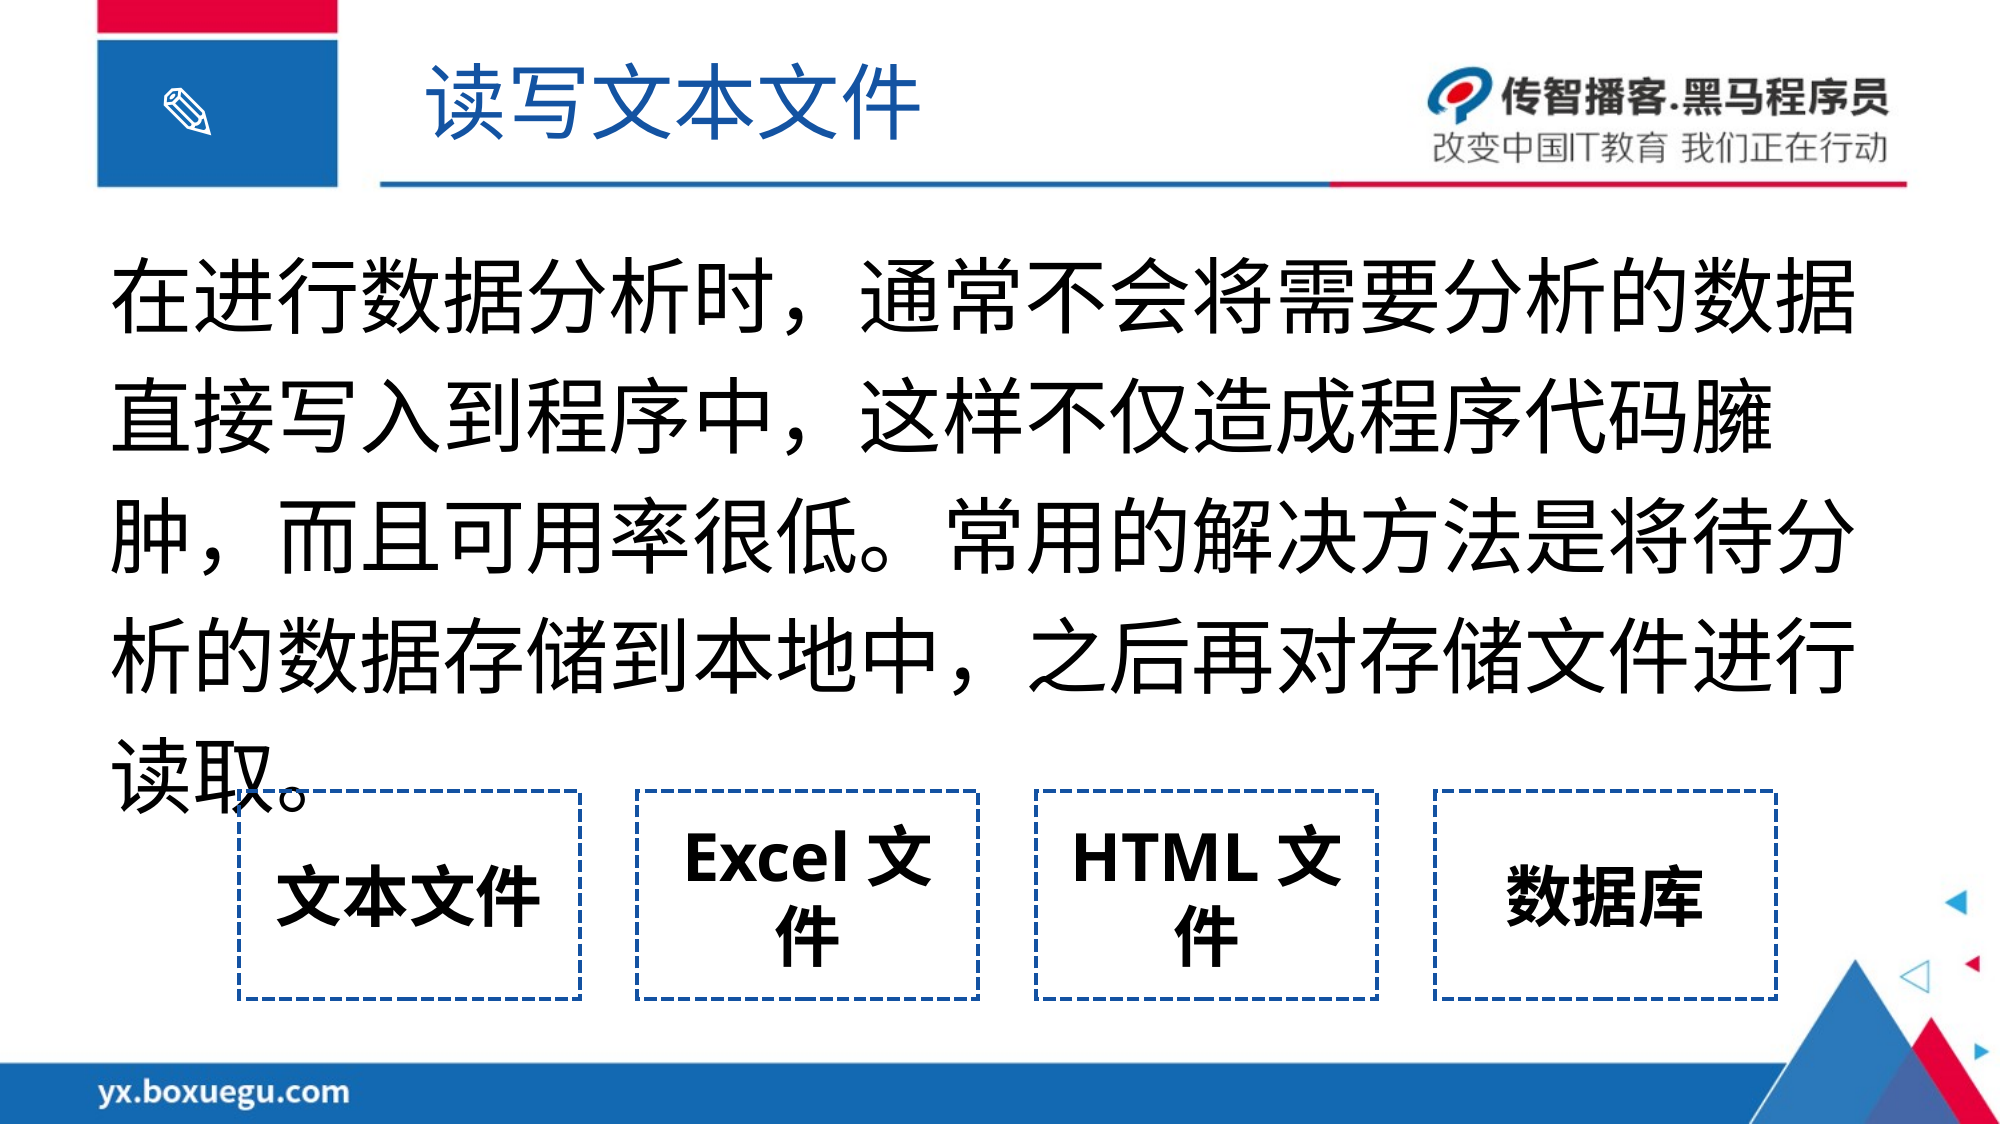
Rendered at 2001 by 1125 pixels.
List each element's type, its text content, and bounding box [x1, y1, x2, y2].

text_box Excel文件 [636, 790, 979, 1000]
picture [0, 0, 2000, 1124]
text_box 数据库 [1434, 790, 1777, 1000]
text_box 文本文件 [238, 790, 581, 1000]
text_box 在进行数据分析时，通常不会将需要分析的数据直接写入到程序中，这样不仅造成程序代码臃肿，而且可用率很低。常用的解决方法是将待分析的数据存储到本地中，之后再对存储文件进行读取。 [94, 216, 1898, 832]
text_box HTML文件 [1035, 790, 1378, 1000]
text_box 读写文本文件 [409, 43, 1460, 158]
